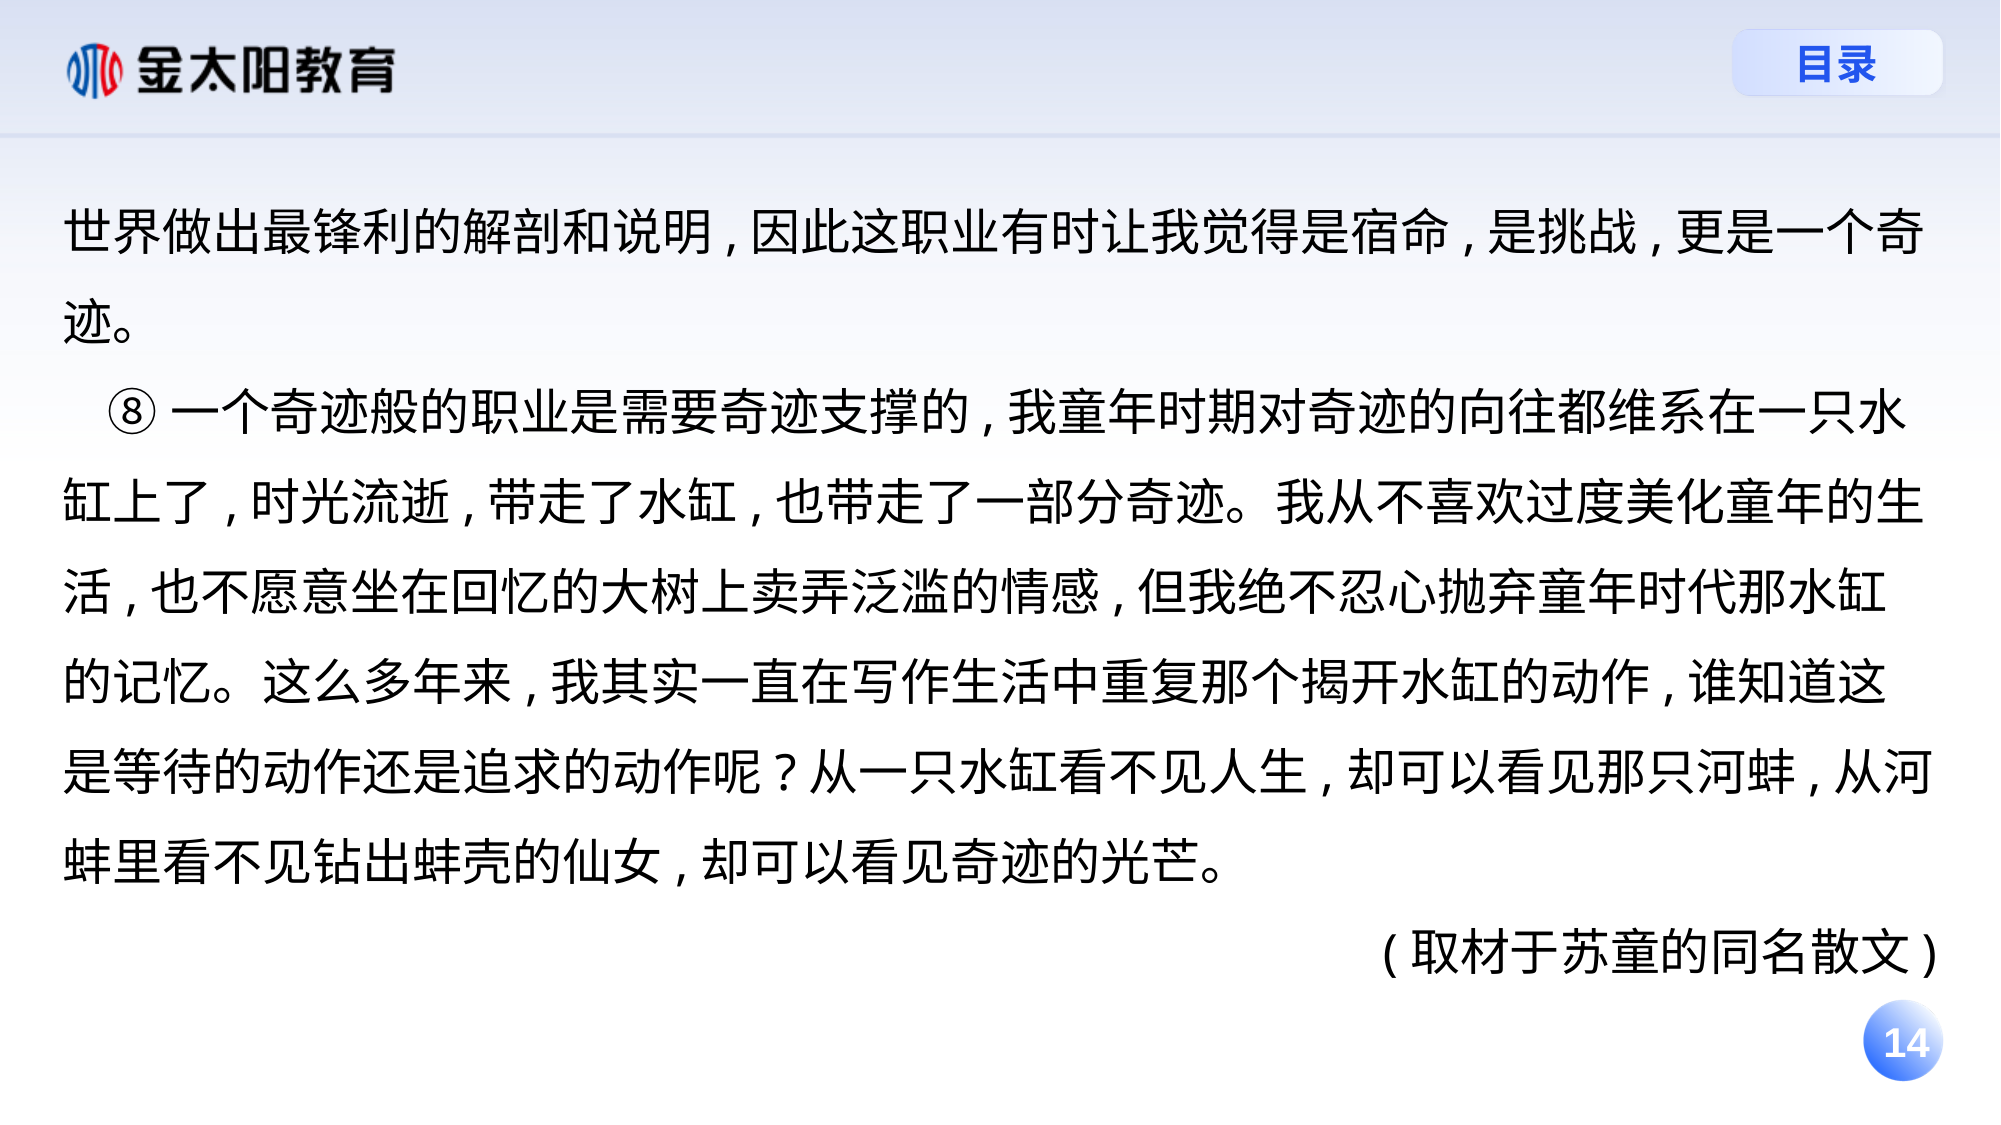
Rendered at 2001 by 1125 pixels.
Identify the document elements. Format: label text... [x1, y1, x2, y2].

picture [0, 0, 2000, 1125]
text_box 世界做出最锋利的解剖和说明,因此这职业有时让我觉得是宿命,是挑战,更是一个奇迹。 ⑧一个奇迹般的职业是需要奇迹支撑的,我童年时期对奇迹的向往都维系在一只水缸上了,时光流逝,带走了水缸,也带走了一部分奇迹。我从不喜欢过度美化童年的生活,也不愿意坐在回忆的大树上卖弄泛滥的情感,但我绝不忍心抛弃童年时代那水缸的记忆。这么多年来,我其实一直在写作生活中重复那个揭开水缸的动作,谁知道这是等待的动作还是追求的动作呢?从一只水缸看不见人生,却可以看见那只河蚌,从河蚌里看不见钻出蚌壳的仙女,却可以看见奇迹的光芒。 (取材于苏童的同名散文) [62, 170, 1937, 1062]
